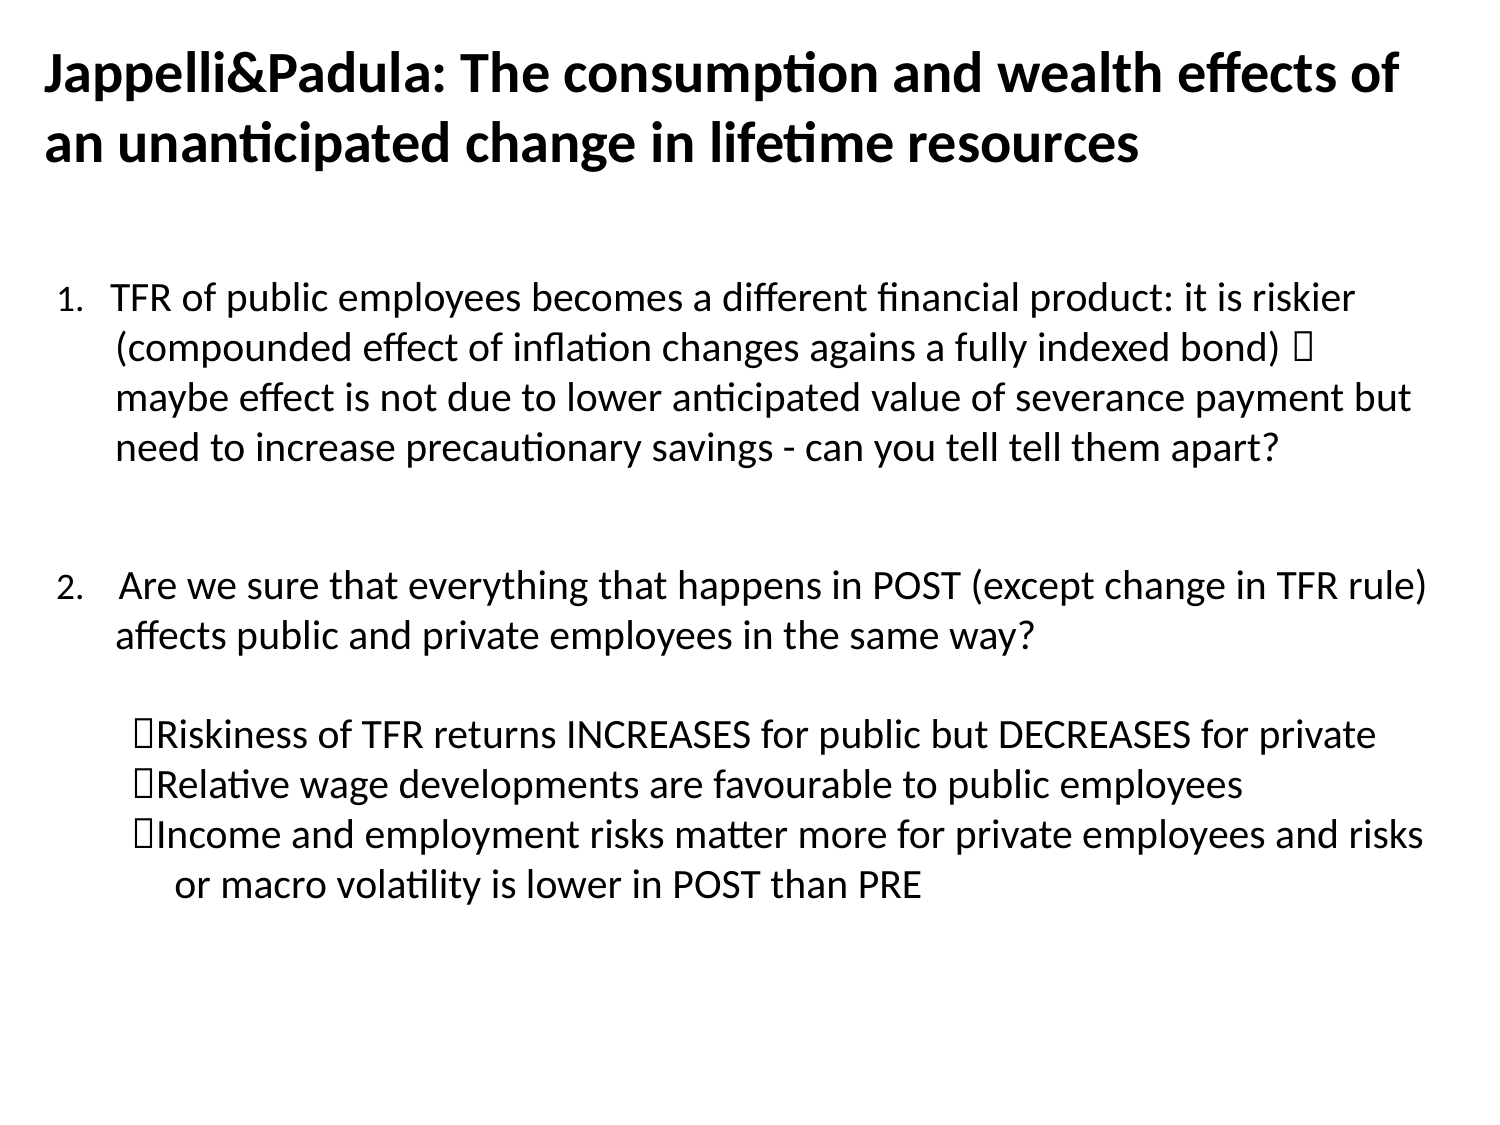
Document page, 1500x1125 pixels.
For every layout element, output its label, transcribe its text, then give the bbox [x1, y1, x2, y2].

text_box Riskiness of TFR returns INCREASES for public but DECREASES for private Relative wage developments are favourable to public employees Income and employment risks matter more for private employees and risks or macro volatility is lower in POST than PRE [41, 699, 1447, 915]
text_box 2. Are we sure that everything that happens in POST (except change in TFR rule) affects public and private employees in the same way? [41, 550, 1447, 699]
text_box 1. TFR of public employees becomes a different financial product: it is riskier (compounded effect of inflation changes agains a fully indexed bond)  maybe effect is not due to lower anticipated value of severance payment but need to increase precautionary savings - can you tell tell them apart? [41, 262, 1447, 478]
title Jappelli&Padula: The consumption and wealth effects of an unanticipated change in lifetime resources [29, 45, 1425, 233]
